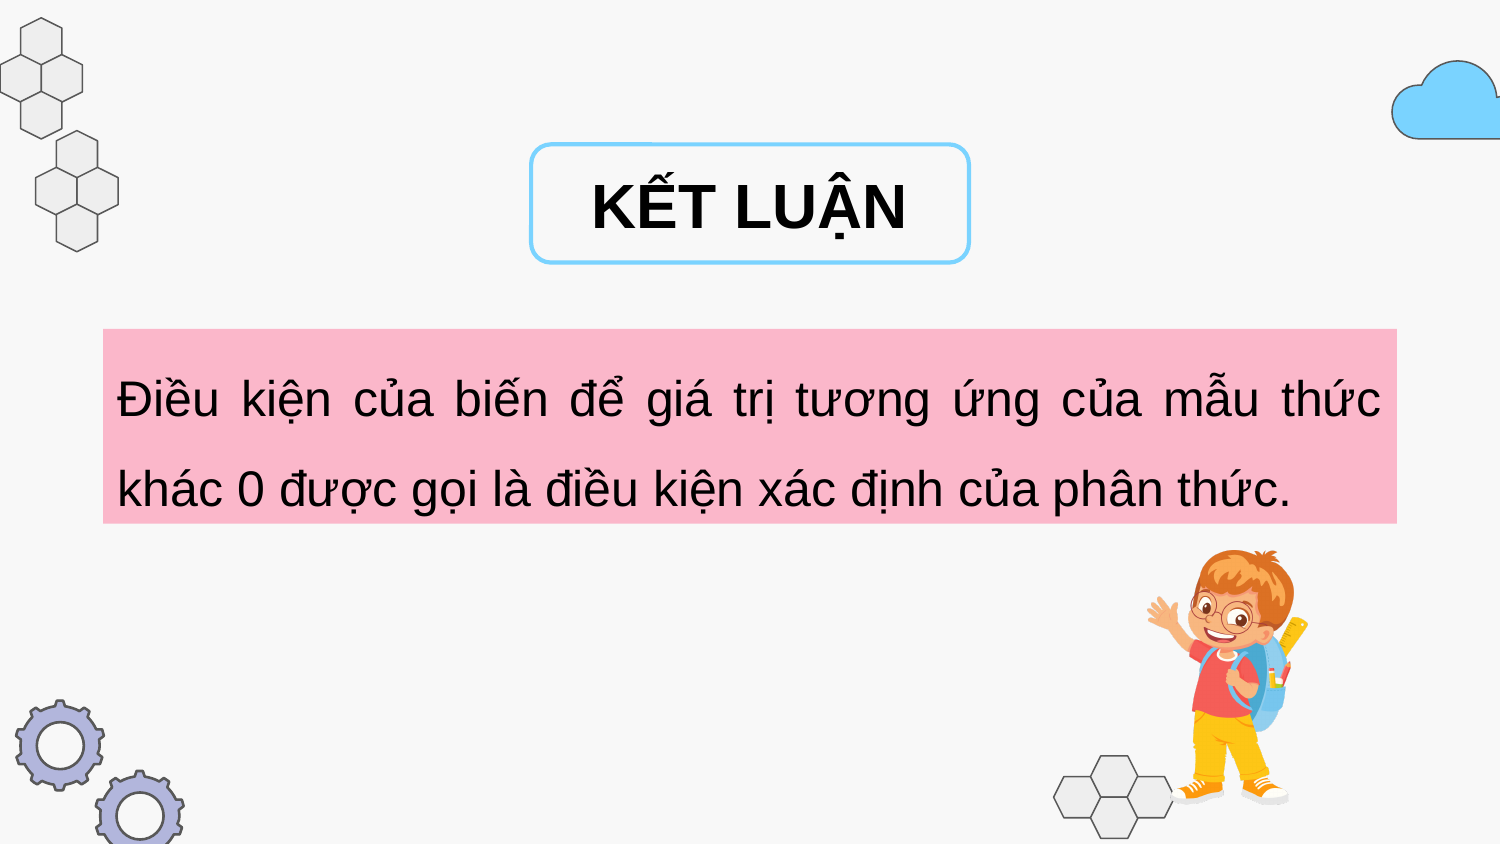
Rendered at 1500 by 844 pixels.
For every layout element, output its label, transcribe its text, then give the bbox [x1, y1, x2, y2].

text_box KẾT LUẬN [528, 142, 972, 265]
text_box Điều kiện của biến để giá trị tương ứng của mẫu thức khác 0 được gọi là điều kiện xác định của phân thức. [103, 328, 1397, 524]
picture [1000, 549, 1454, 805]
